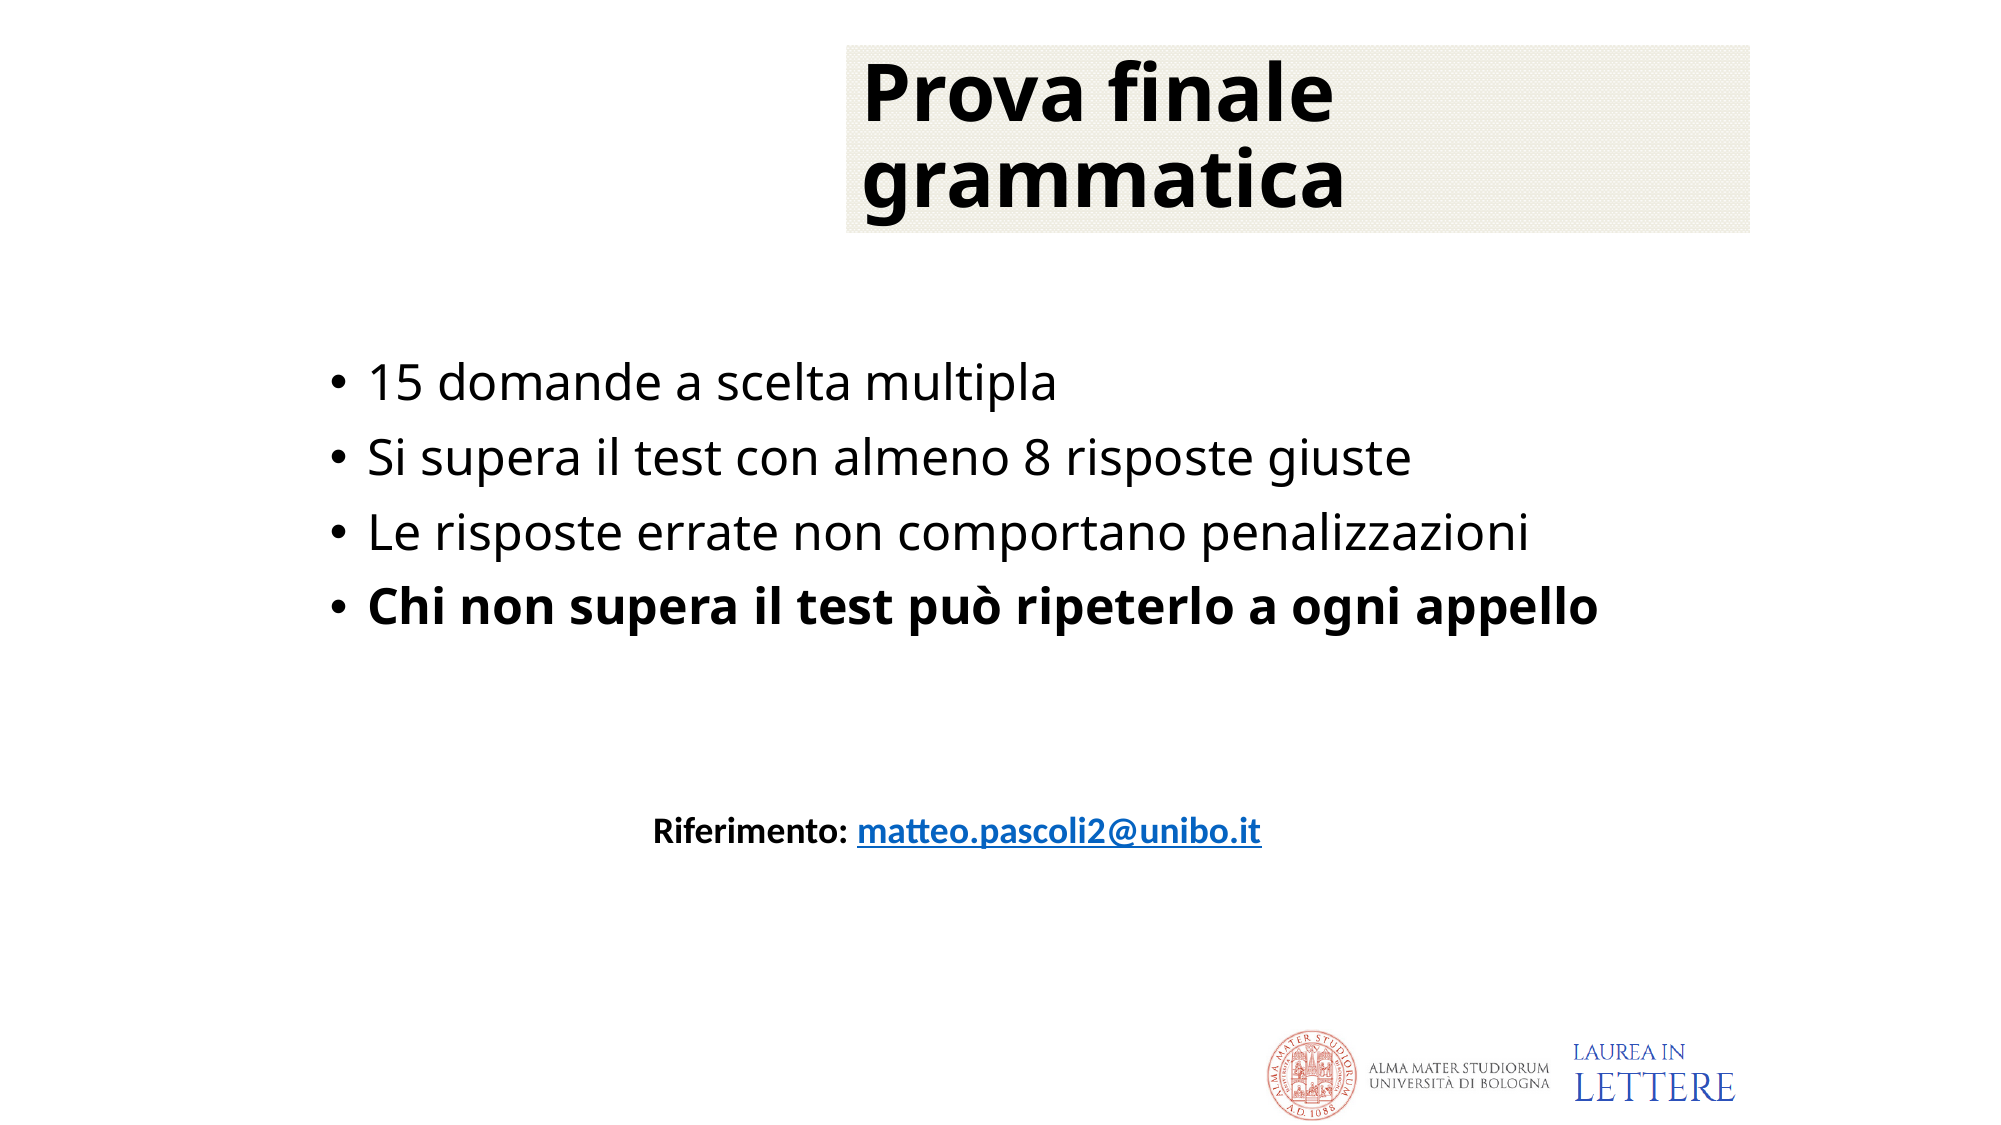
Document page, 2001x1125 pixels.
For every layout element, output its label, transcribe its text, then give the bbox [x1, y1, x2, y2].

text_box Riferimento: matteo.pascoli2@unibo.it [638, 791, 1277, 859]
title Prova finale grammatica [846, 45, 1750, 233]
list 15 domande a scelta multipla Si supera il test con almeno 8 risposte giuste Le risposte errate non comportano penalizzazioni Chi non supera il test può ripeterlo a ogni appello [314, 268, 1665, 1012]
picture [1249, 1026, 1746, 1121]
